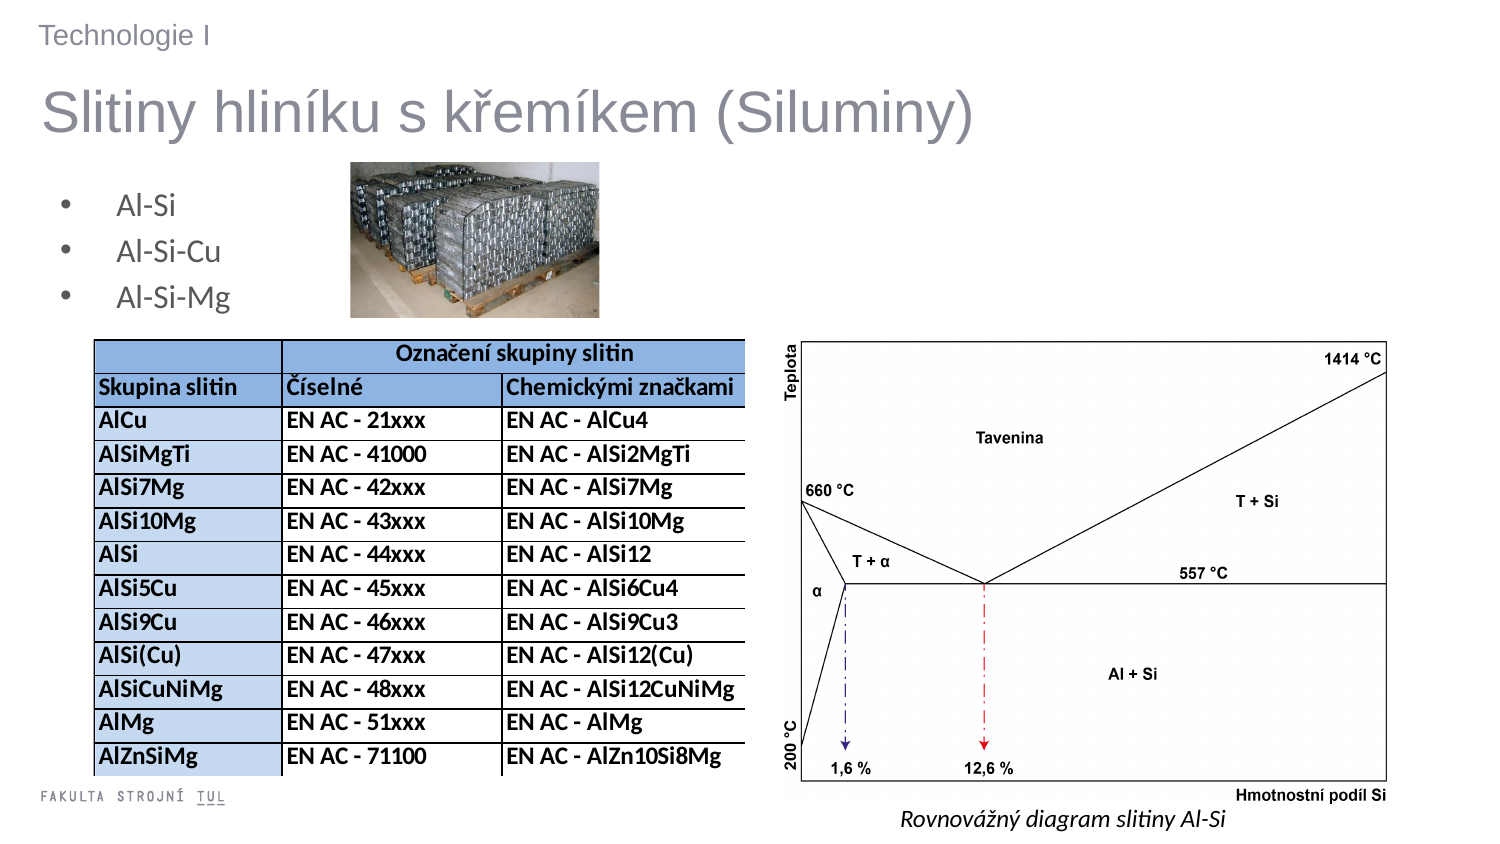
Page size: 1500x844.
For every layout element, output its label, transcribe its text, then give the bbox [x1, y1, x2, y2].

text_box Rovnovážný diagram slitiny Al-Si [885, 807, 1242, 840]
picture [350, 162, 600, 318]
text_box Slitiny hliníku s křemíkem (Siluminy) [41, 58, 1282, 148]
list Technologie I [18, 15, 1260, 76]
picture [782, 338, 1387, 807]
list Al-Si Al-Si-Cu Al-Si-Mg [40, 162, 1460, 819]
picture [93, 338, 747, 778]
